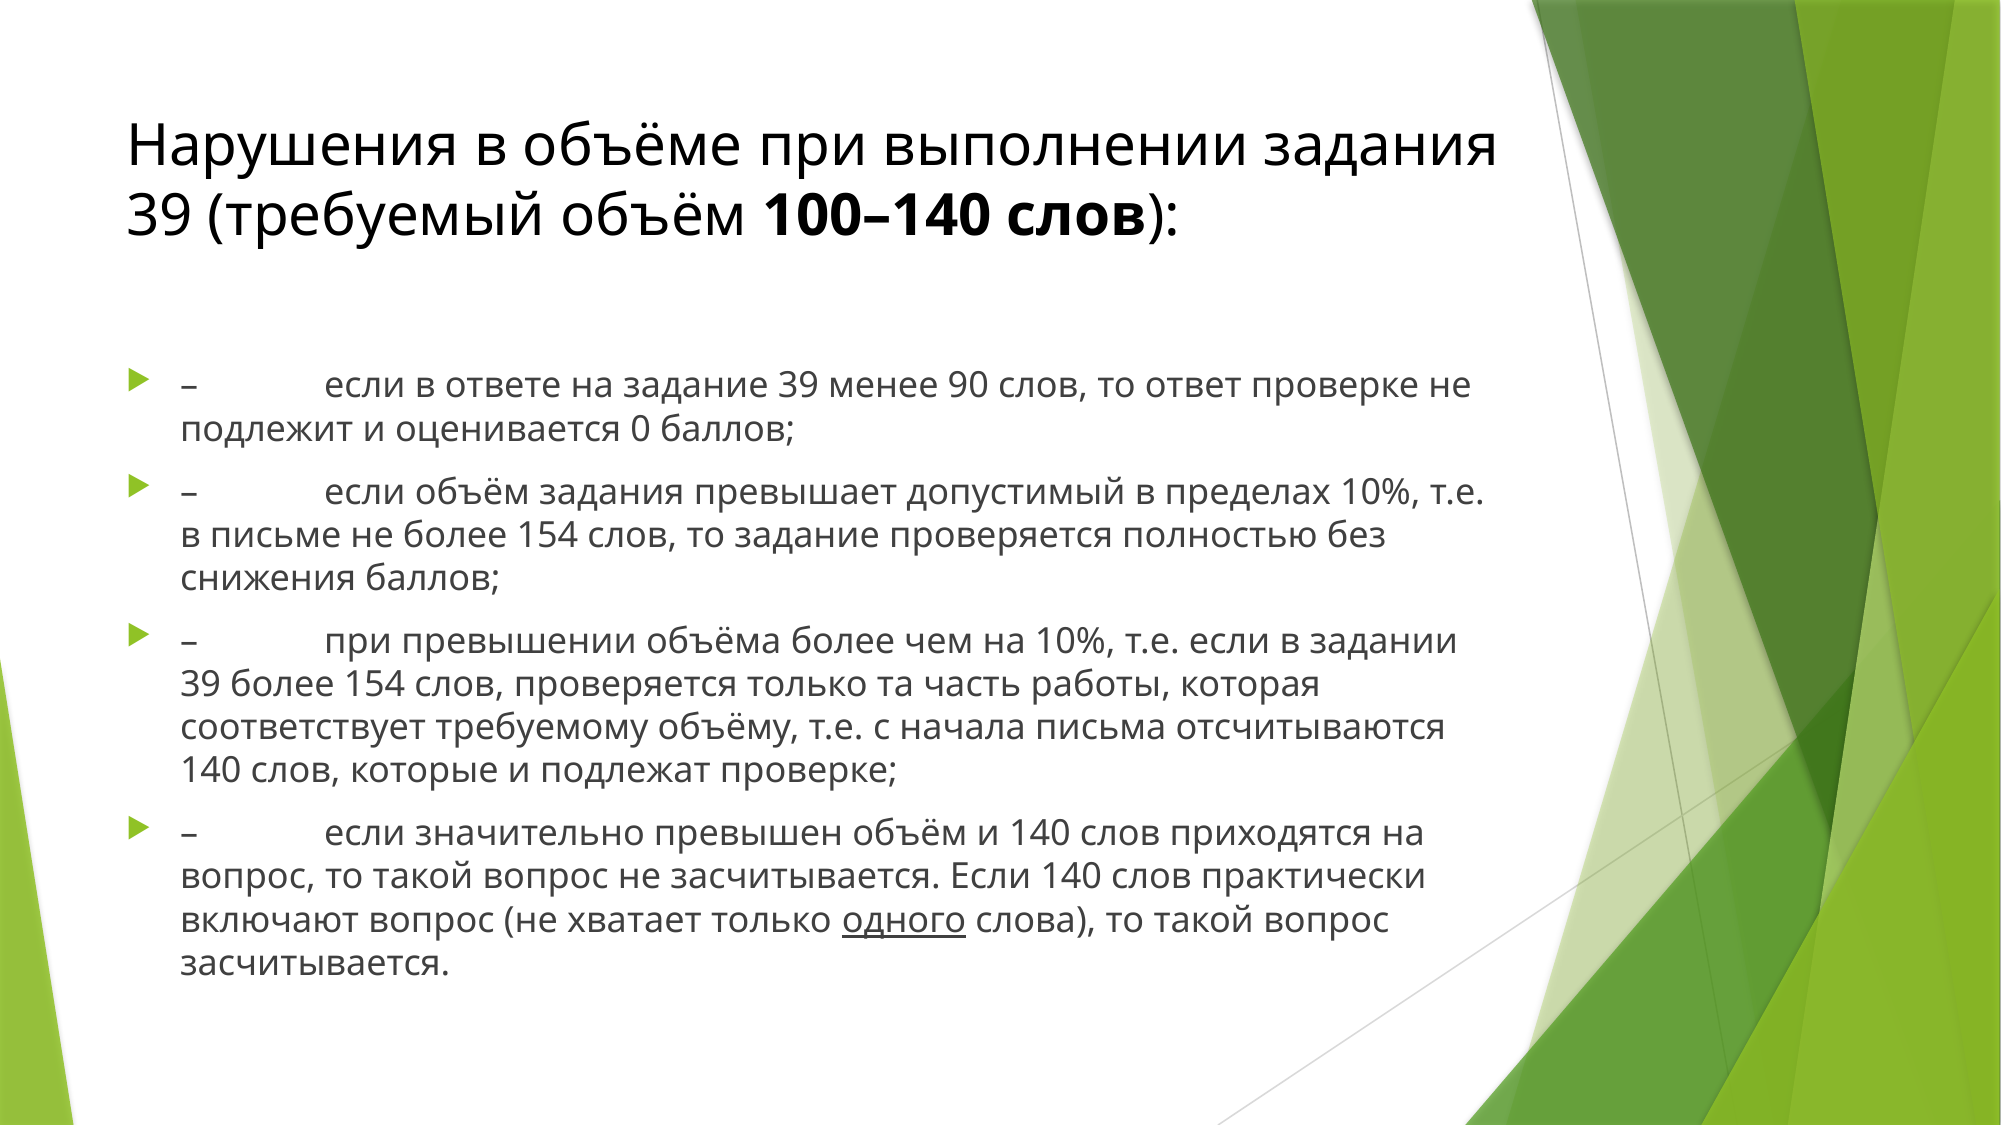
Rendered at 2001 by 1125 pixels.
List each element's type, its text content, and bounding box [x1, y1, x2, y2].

list – если в ответе на задание 39 менее 90 слов, то ответ проверке не подлежит и оценивается 0 баллов; – если объём задания превышает допустимый в пределах 10%, т.е. в письме не более 154 слов, то задание проверяется полностью без снижения баллов; – при превышении объёма более чем на 10%, т.е. если в задании 39 более 154 слов, проверяется только та часть работы, которая соответствует требуемому объёму, т.е. с начала письма отсчитываются 140 слов, которые и подлежат проверке; – если значительно превышен объём и 140 слов приходятся на вопрос, то такой вопрос не засчитывается. Если 140 слов практически включают вопрос (не хватает только одного слова), то такой вопрос засчитывается. [111, 354, 1522, 992]
title Нарушения в объёме при выполнении задания 39 (требуемый объём 100–140 слов): [111, 99, 1522, 317]
